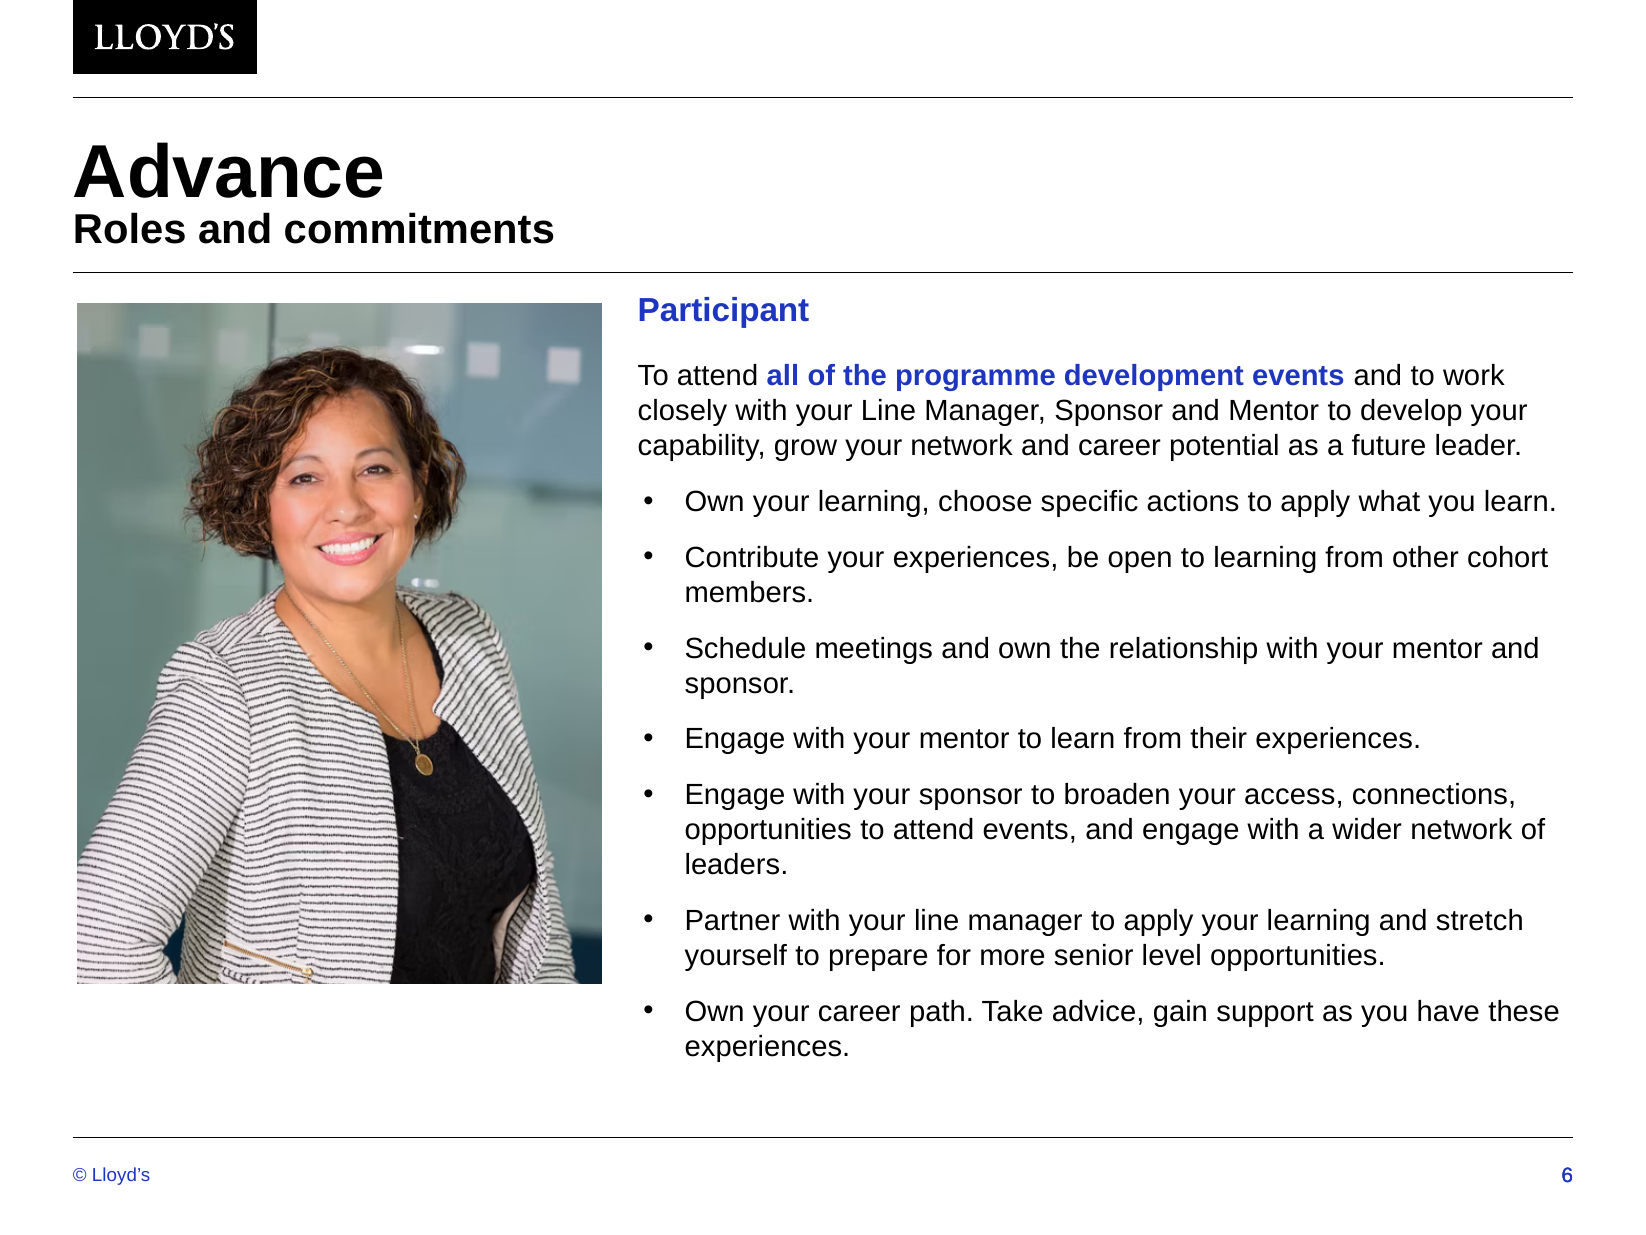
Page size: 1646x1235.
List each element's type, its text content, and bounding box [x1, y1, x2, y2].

footer © Lloyd’s [72, 1155, 629, 1194]
title Advance [72, 97, 1573, 196]
list Roles and commitments [72, 196, 1573, 273]
picture [77, 303, 602, 984]
list Participant To attend all of the programme development events and to work closely with your Line Manager, Sponsor and Mentor to develop your capability, grow your network and career potential as a future leader. Own your learning, choose specific actions to apply what you learn. Contribute your experiences, be open to learning from other cohort members. Schedule meetings and own the relationship with your mentor and sponsor. Engage with your mentor to learn from their experiences. Engage with your sponsor to broaden your access, connections, opportunities to attend events, and engage with a wider network of leaders. Partner with your line manager to apply your learning and stretch yourself to prepare for more senior level opportunities. Own your career path. Take advice, gain support as you have these experiences. [637, 287, 1592, 1087]
